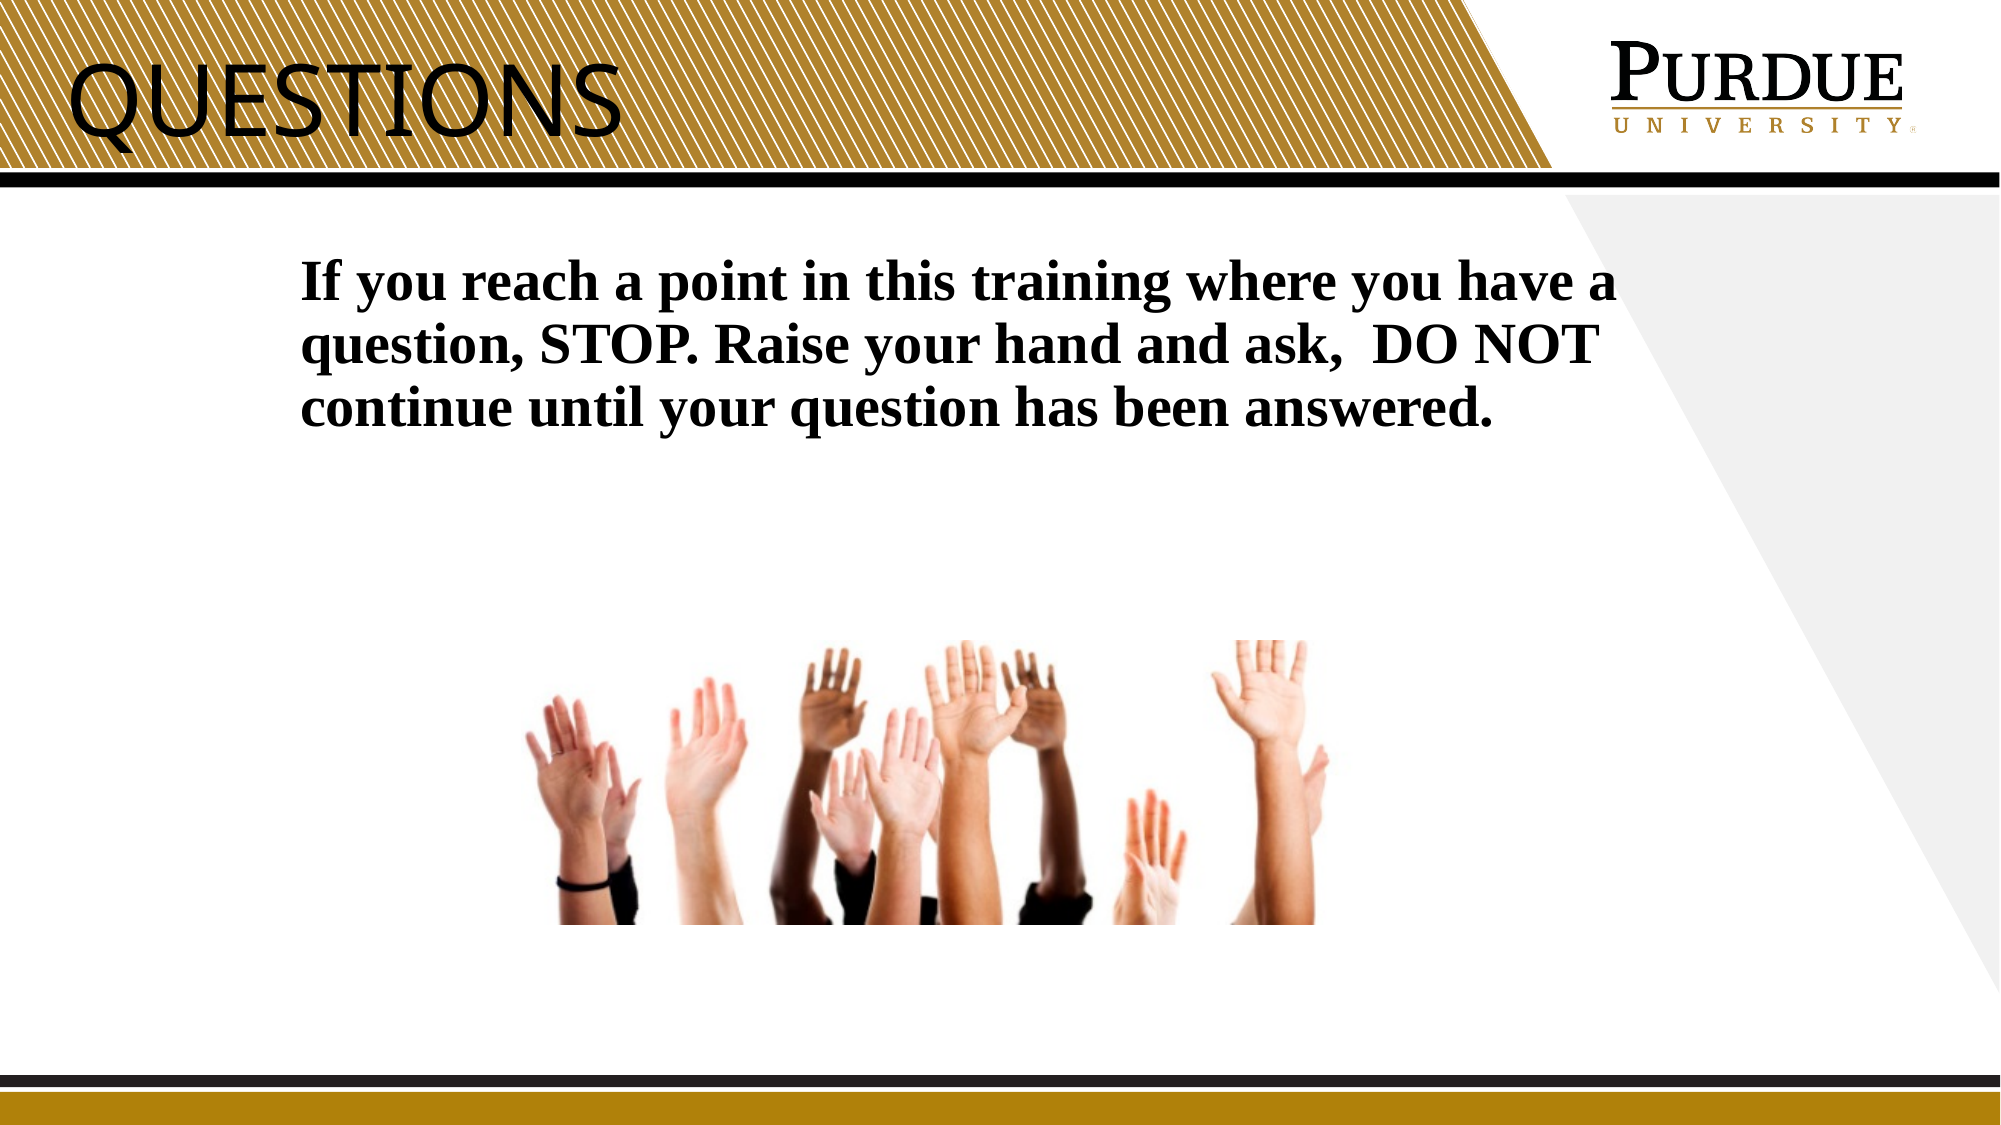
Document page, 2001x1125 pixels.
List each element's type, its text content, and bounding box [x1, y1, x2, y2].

title Questions [65, 50, 1638, 188]
list If you reach a point in this training where you have a question, STOP. Raise your hand and ask, DO NOT continue until your question has been answered. [300, 249, 1700, 1075]
picture [521, 640, 1360, 925]
picture [1611, 41, 1917, 133]
